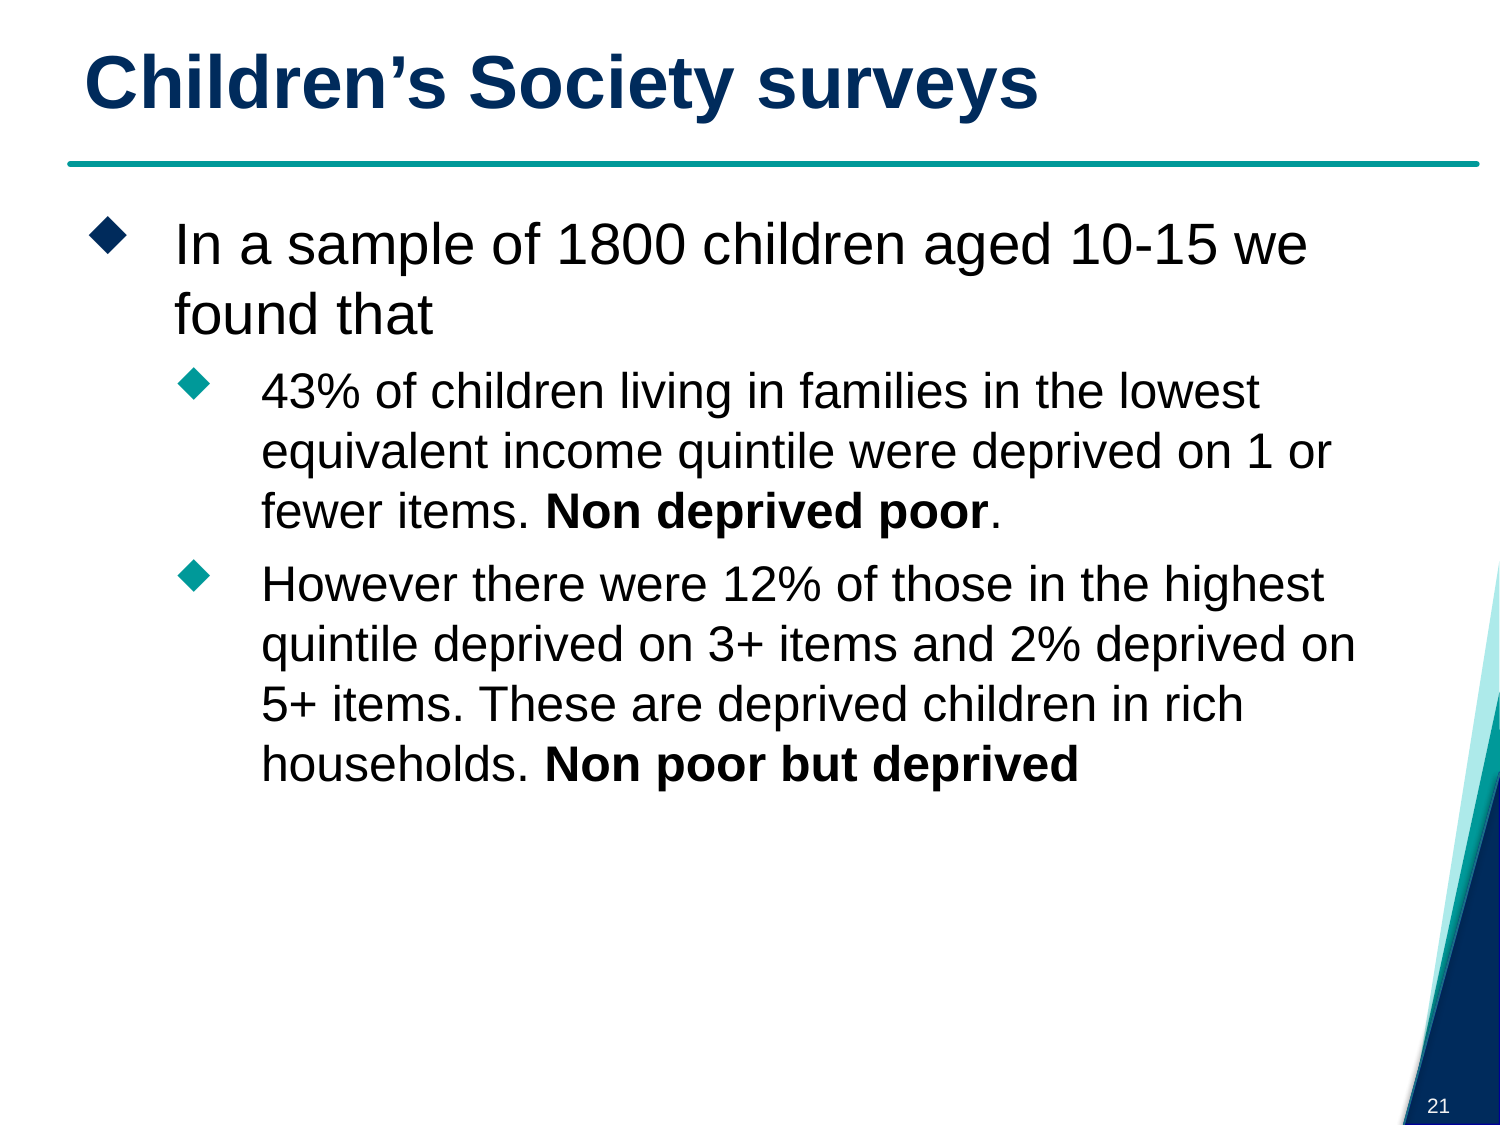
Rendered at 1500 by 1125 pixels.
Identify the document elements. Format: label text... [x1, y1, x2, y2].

list In a sample of 1800 children aged 10-15 we found that 43% of children living in families in the lowest equivalent income quintile were deprived on 1 or fewer items. Non deprived poor. However there were 12% of those in the highest quintile deprived on 3+ items and 2% deprived on 5+ items. These are deprived children in rich households. Non poor but deprived [70, 199, 1407, 1125]
title Children’s Society surveys [70, 0, 1477, 164]
slide_number 21 [1394, 1051, 1465, 1125]
